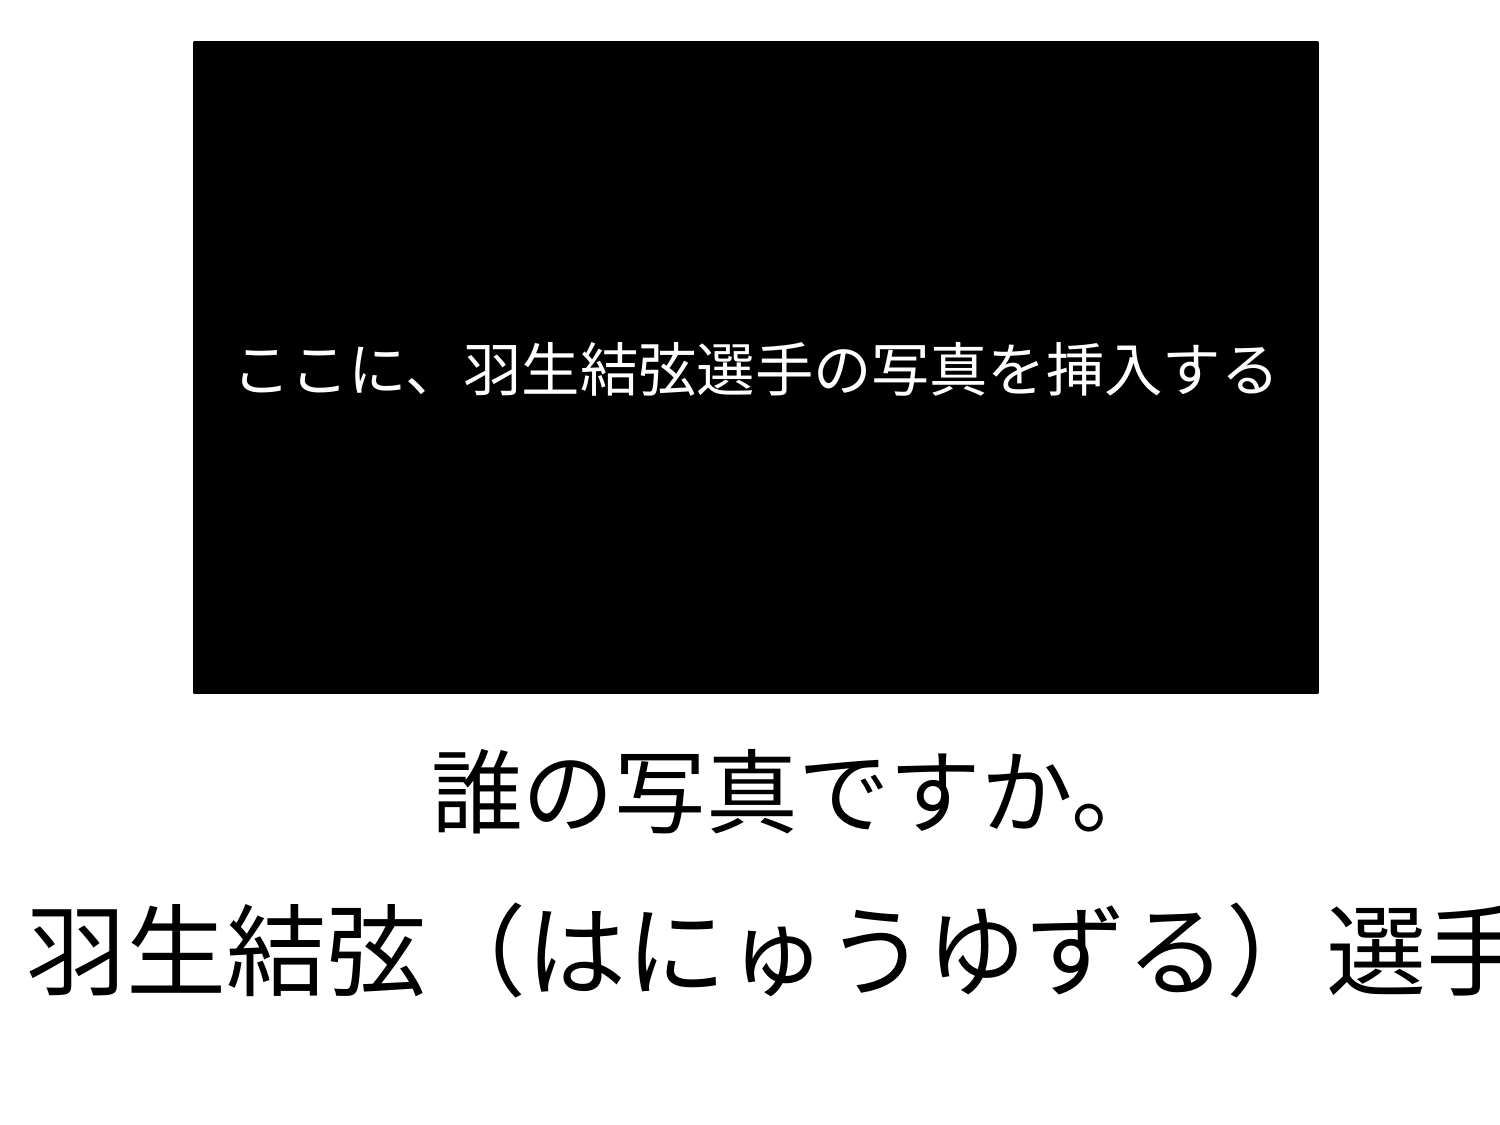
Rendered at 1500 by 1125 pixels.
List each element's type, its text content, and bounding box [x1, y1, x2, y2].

text_box 羽生結弦（はにゅうゆずる）選手 [11, 881, 1500, 1017]
text_box ここに、羽生結弦選手の写真を挿入する [193, 41, 1319, 694]
text_box 誰の写真ですか。 [416, 727, 1179, 853]
